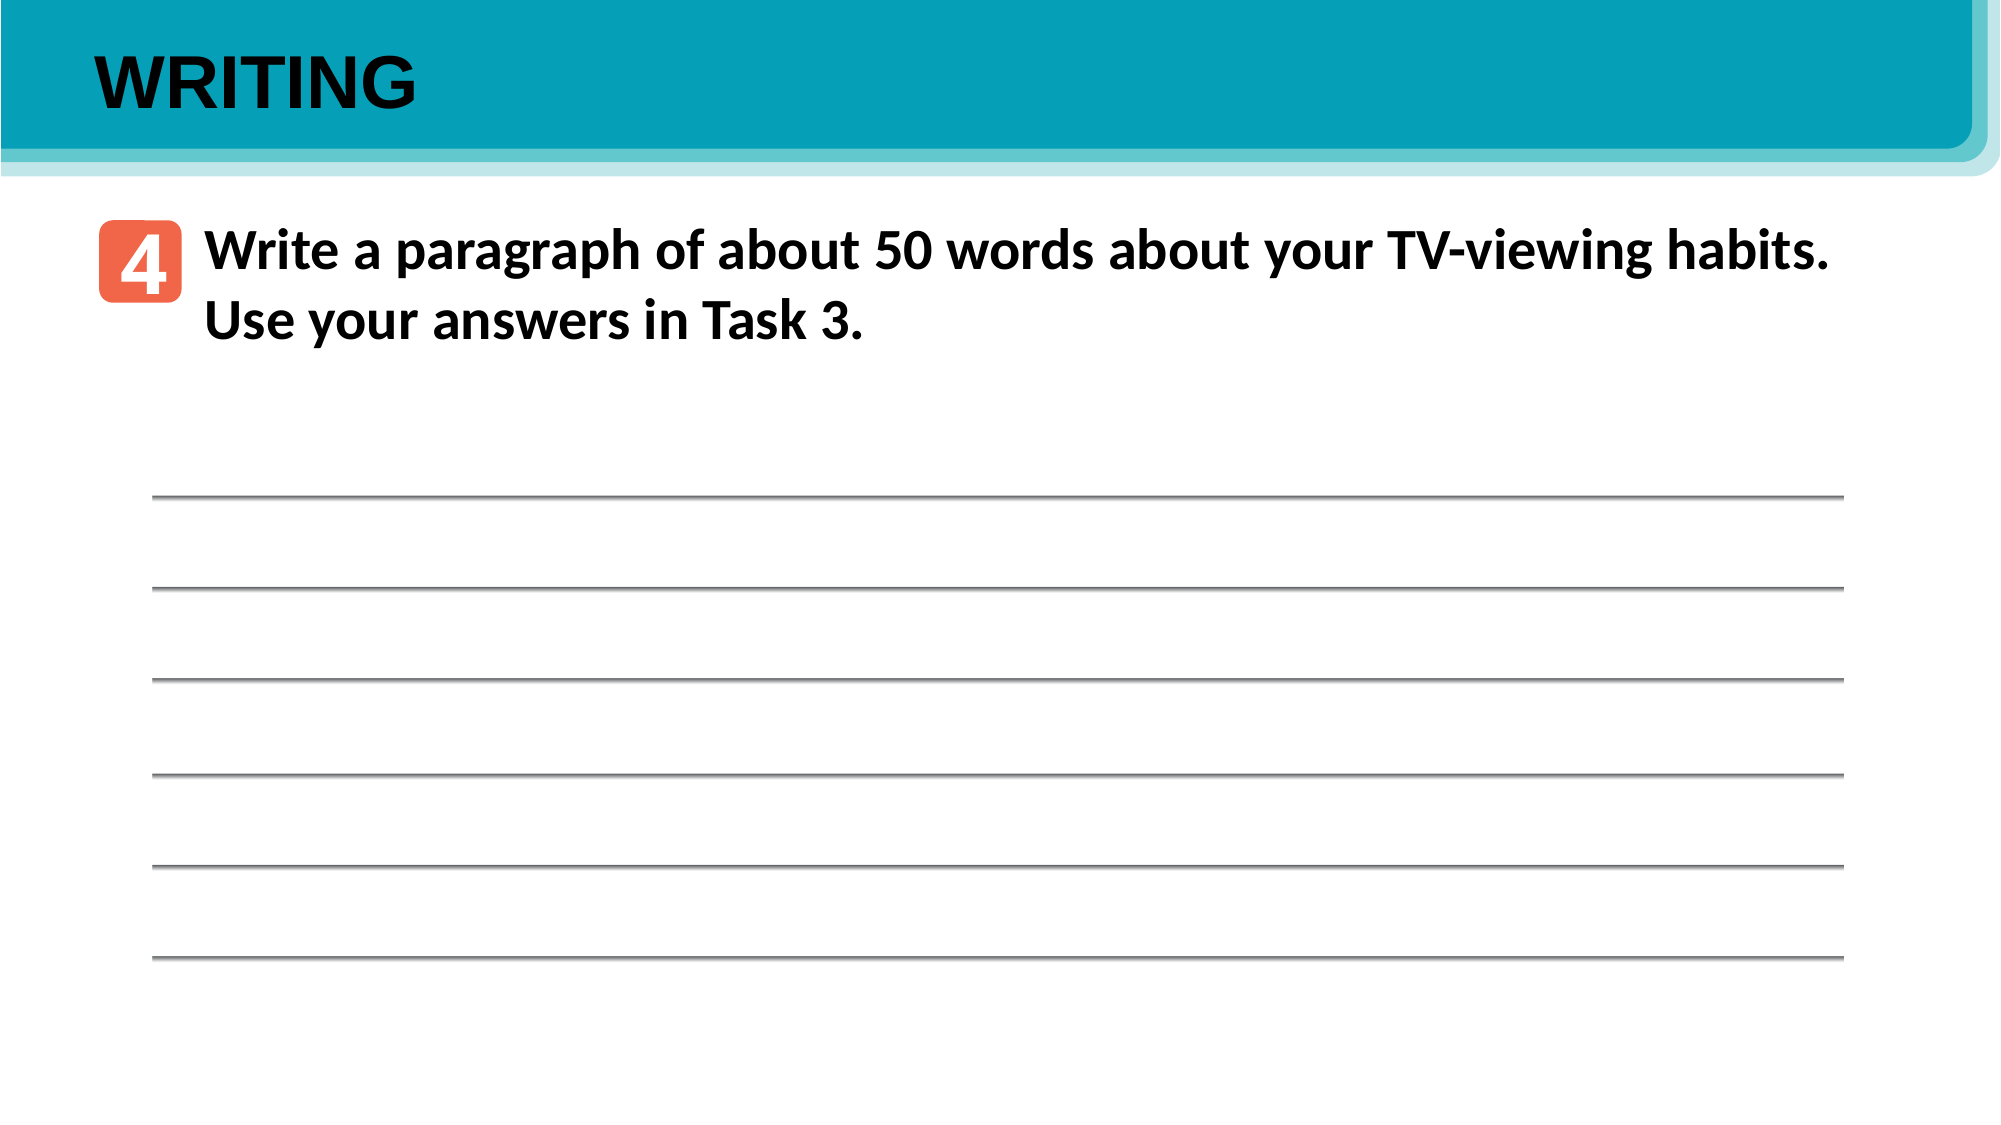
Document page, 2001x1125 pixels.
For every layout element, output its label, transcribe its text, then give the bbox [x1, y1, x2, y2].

picture [129, 448, 1844, 1018]
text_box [1, 0, 2000, 177]
text_box [172, 219, 183, 304]
text_box Write a paragraph of about 50 words about your TV-viewing habits. Use your answers in Task 3. [190, 203, 1893, 359]
text_box [98, 220, 106, 303]
text_box 4 [106, 204, 172, 319]
